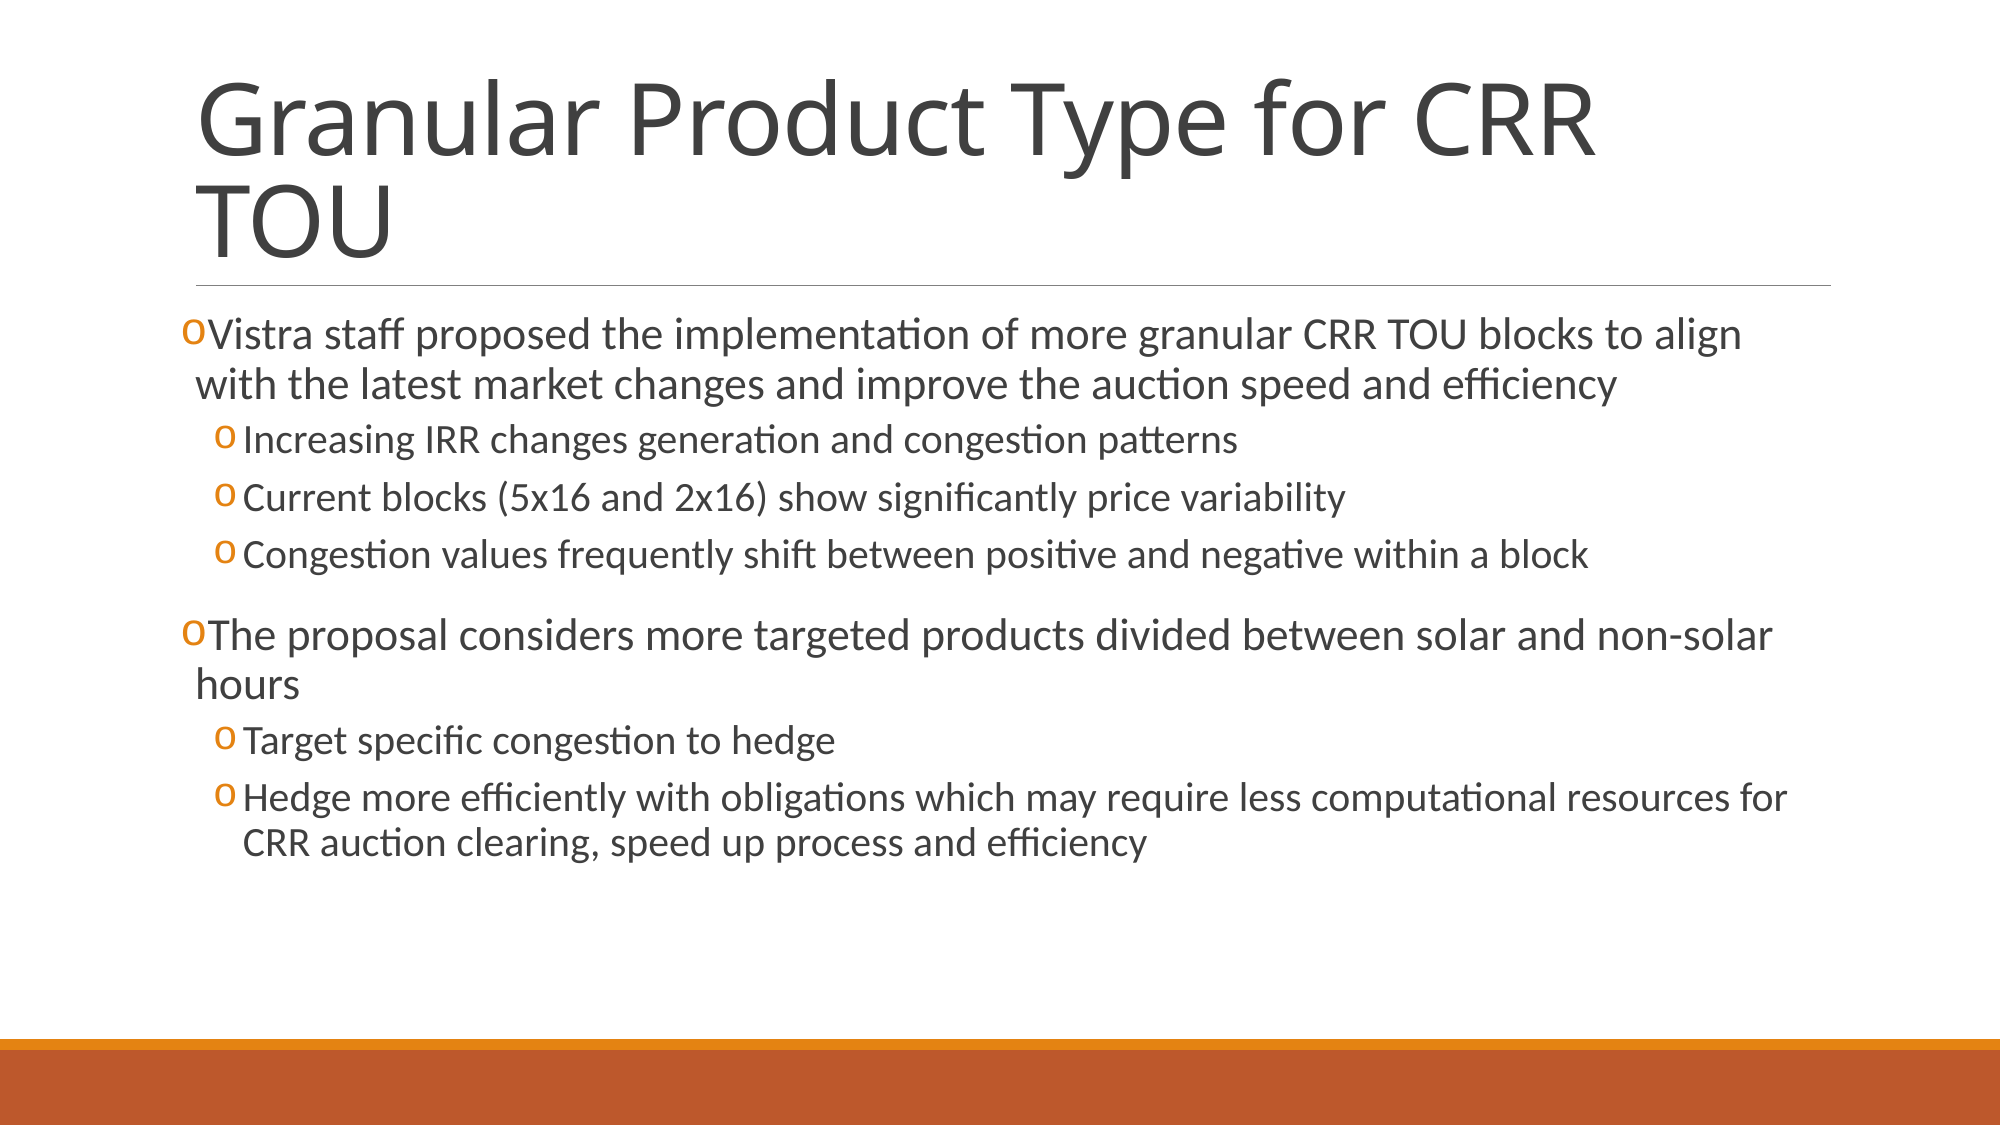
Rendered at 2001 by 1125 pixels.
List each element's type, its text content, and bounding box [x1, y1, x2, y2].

title Granular Product Type for CRR TOU [180, 47, 1830, 285]
list Vistra staff proposed the implementation of more granular CRR TOU blocks to align with the latest market changes and improve the auction speed and efficiency Increasing IRR changes generation and congestion patterns Current blocks (5x16 and 2x16) show significantly price variability Congestion values frequently shift between positive and negative within a block The proposal considers more targeted products divided between solar and non-solar hours Target specific congestion to hedge Hedge more efficiently with obligations which may require less computational resources for CRR auction clearing, speed up process and efficiency [180, 302, 1830, 1037]
